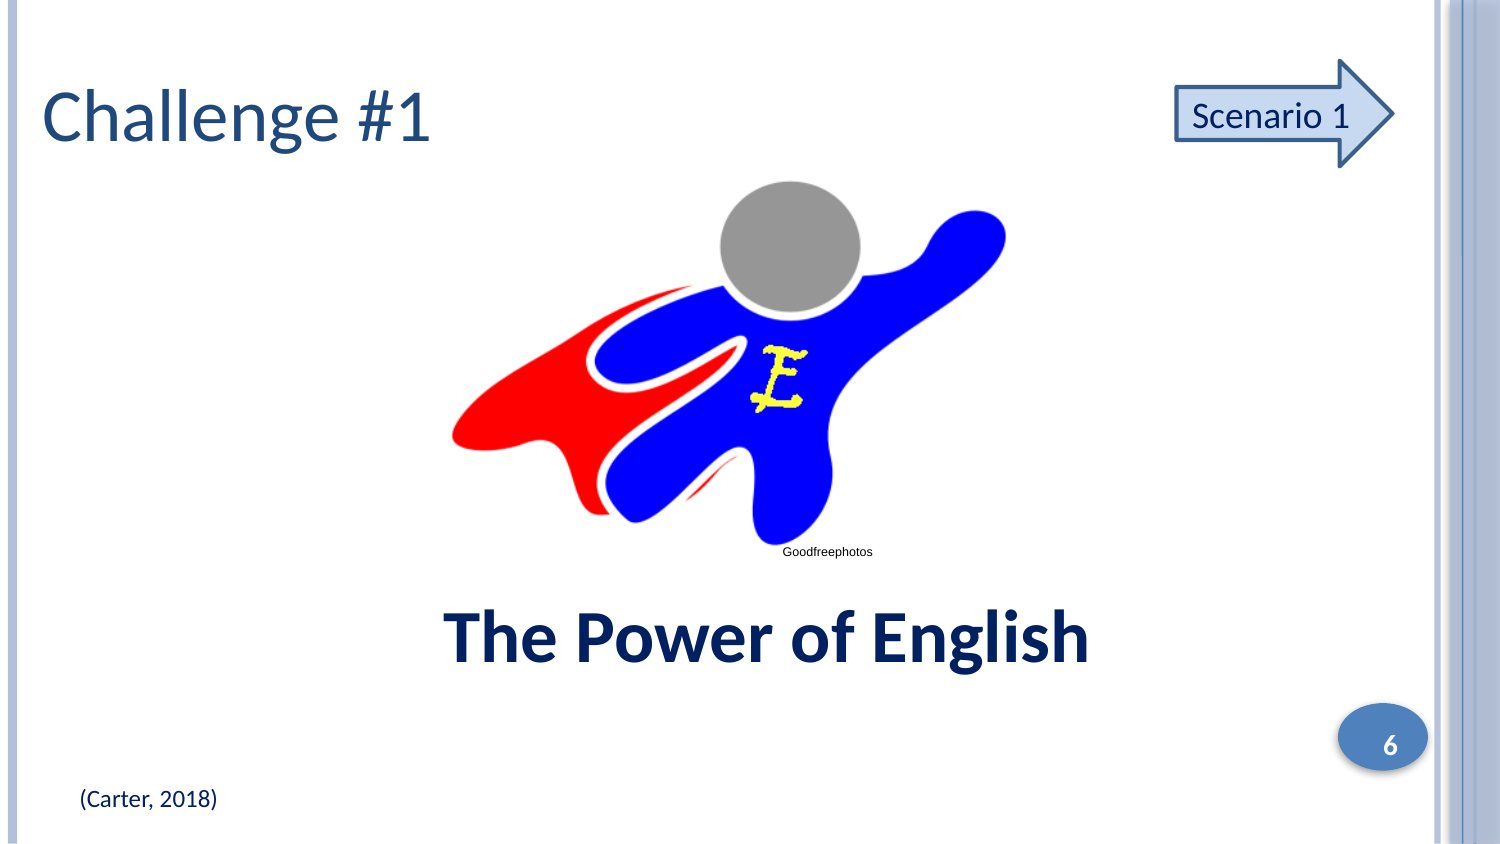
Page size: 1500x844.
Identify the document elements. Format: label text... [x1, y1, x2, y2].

text_box The Power of English [37, 580, 1498, 776]
text_box Challenge #1 [27, 59, 448, 164]
text_box Scenario 1 [1174, 58, 1395, 169]
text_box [449, 178, 1017, 568]
text_box (Carter, 2018) [64, 775, 234, 820]
